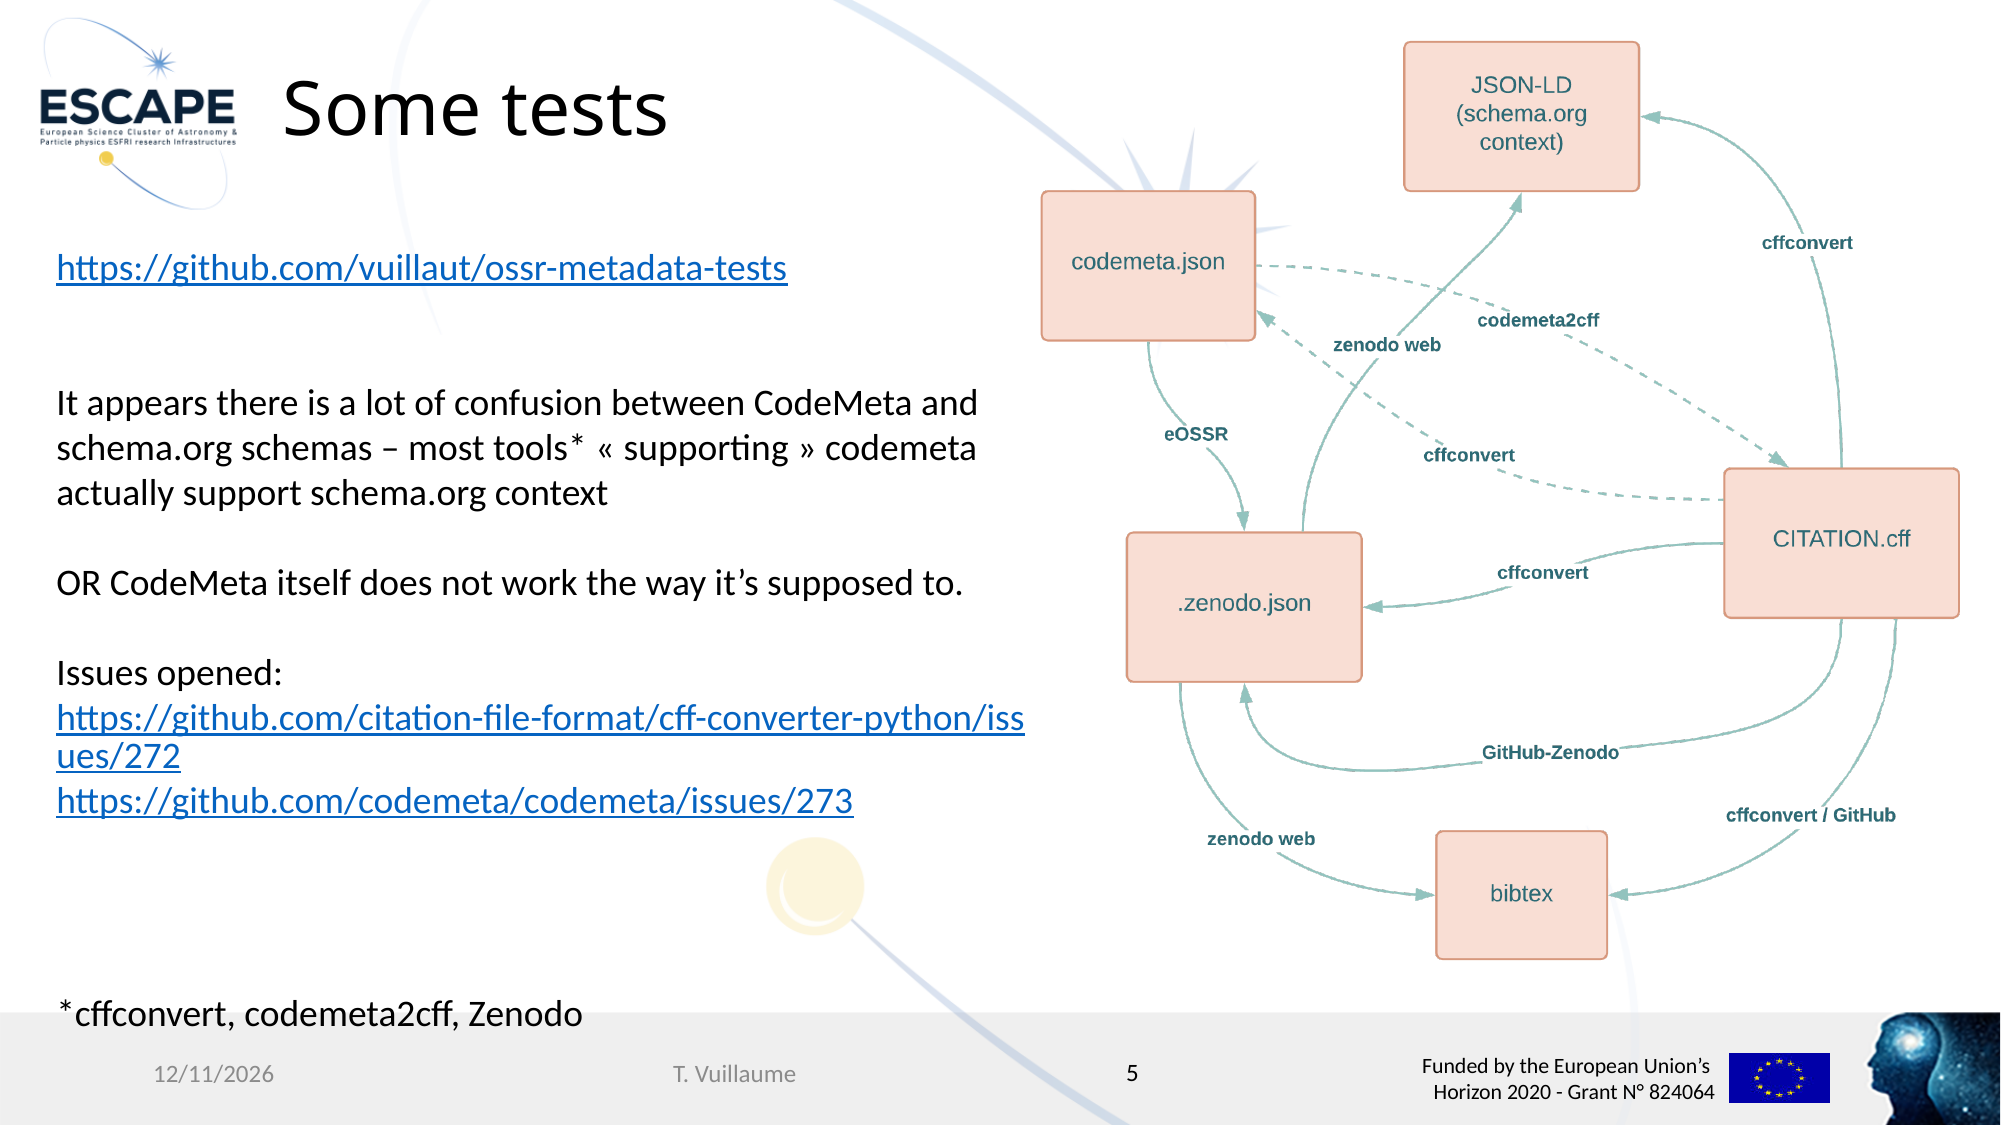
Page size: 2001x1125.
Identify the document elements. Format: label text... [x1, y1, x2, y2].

text_box *cffconvert, codemeta2cff, Zenodo [41, 982, 628, 1042]
footer T. Vuillaume [428, 1042, 1042, 1103]
picture [0, 0, 2001, 1125]
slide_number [138, 1042, 395, 1103]
text_box https://github.com/vuillaut/ossr-metadata-tests It appears there is a lot of confusion between CodeMeta and schema.org schemas – most tools* « supporting » codemeta actually support schema.org context OR CodeMeta itself does not work the way it’s supposed to. Issues opened: https://github.com/citation-file-format/cff-converter-python/issues/272 https://github.com/codemeta/codemeta/issues/273 [41, 235, 999, 836]
slide_number 5 [1072, 1041, 1193, 1101]
title Some tests [267, 26, 999, 196]
